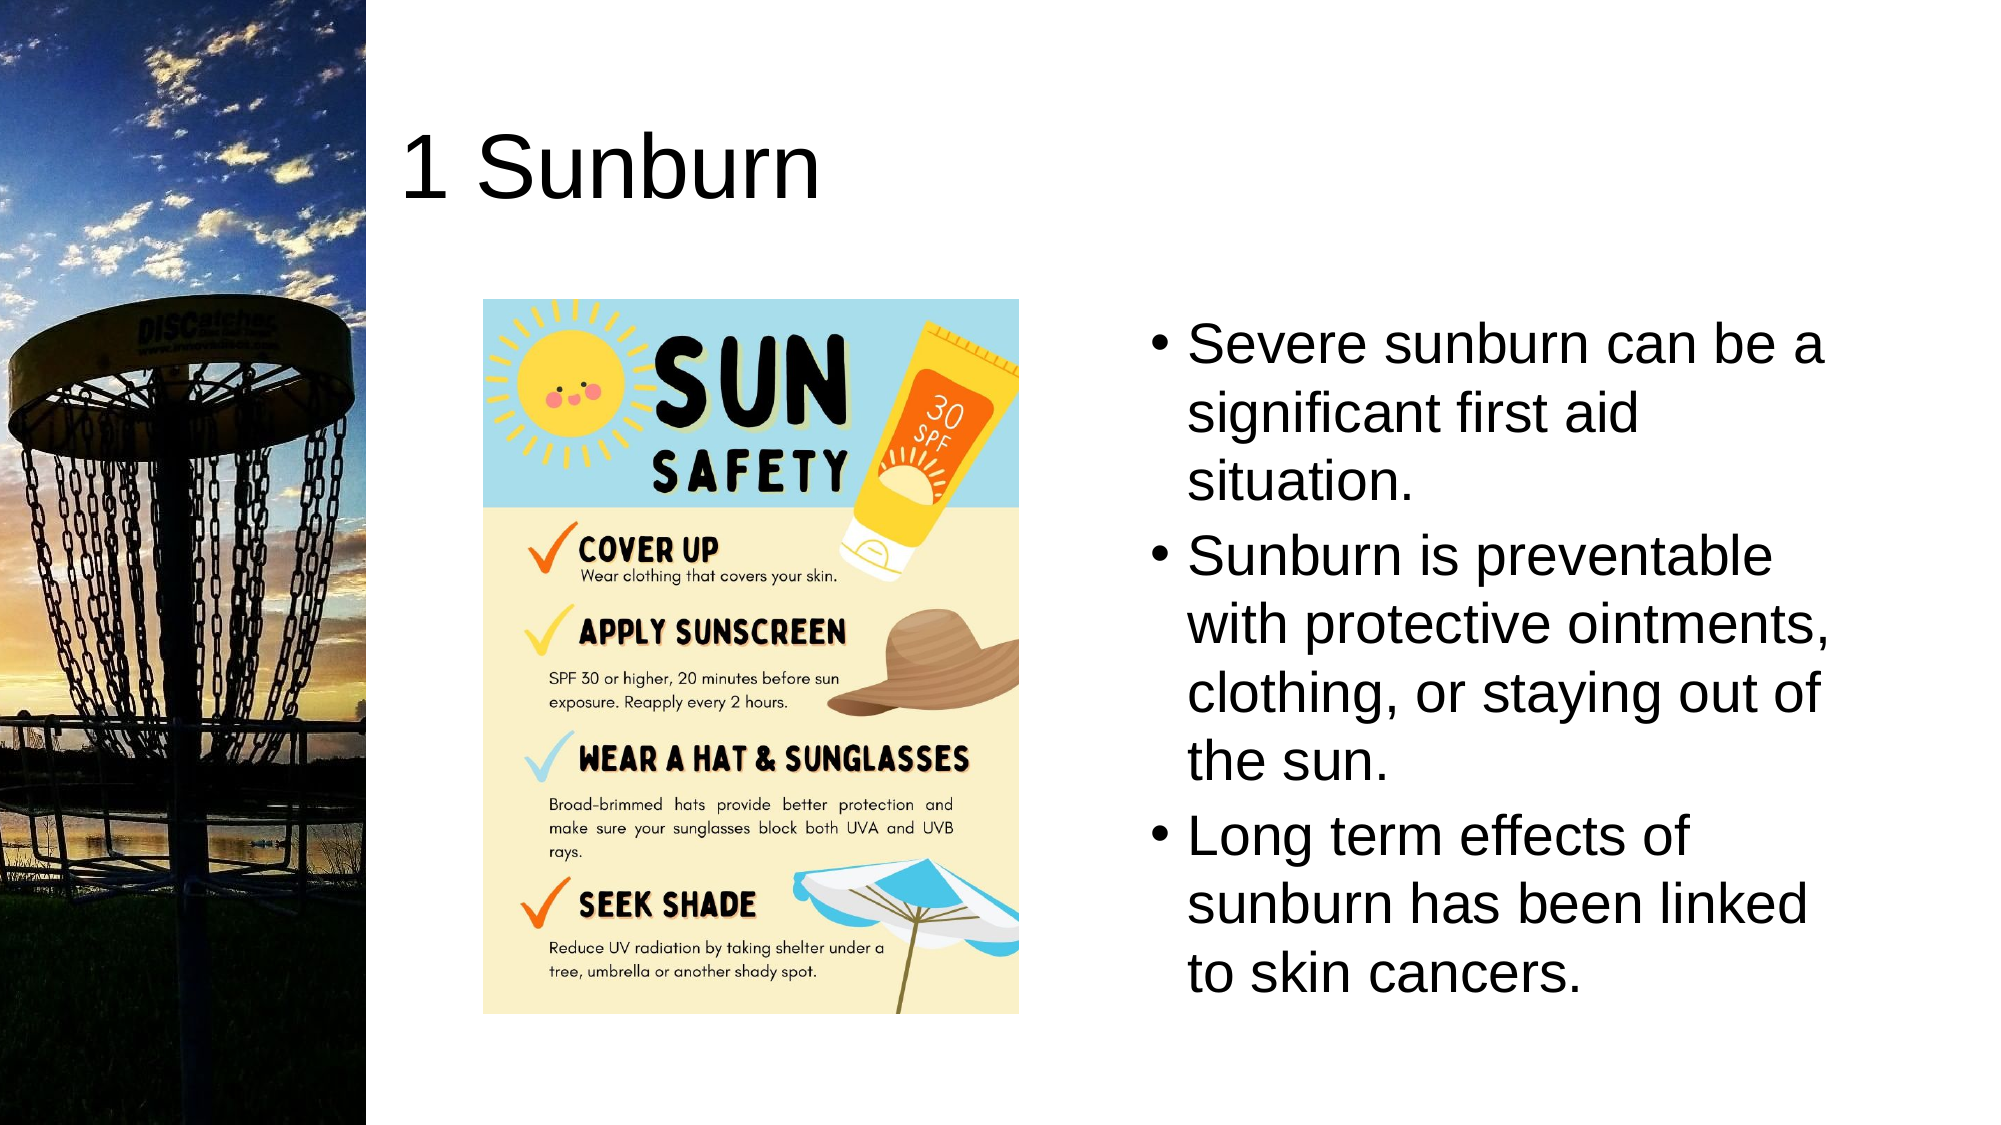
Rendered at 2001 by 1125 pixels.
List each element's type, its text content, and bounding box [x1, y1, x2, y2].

picture [0, 0, 366, 1125]
list Severe sunburn can be a significant first aid situation. Sunburn is preventable with protective ointments, clothing, or staying out of the sun. Long term effects of sunburn has been linked to skin cancers. [1135, 299, 1875, 1014]
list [483, 299, 1019, 1014]
title 1 Sunburn [384, 59, 1875, 278]
